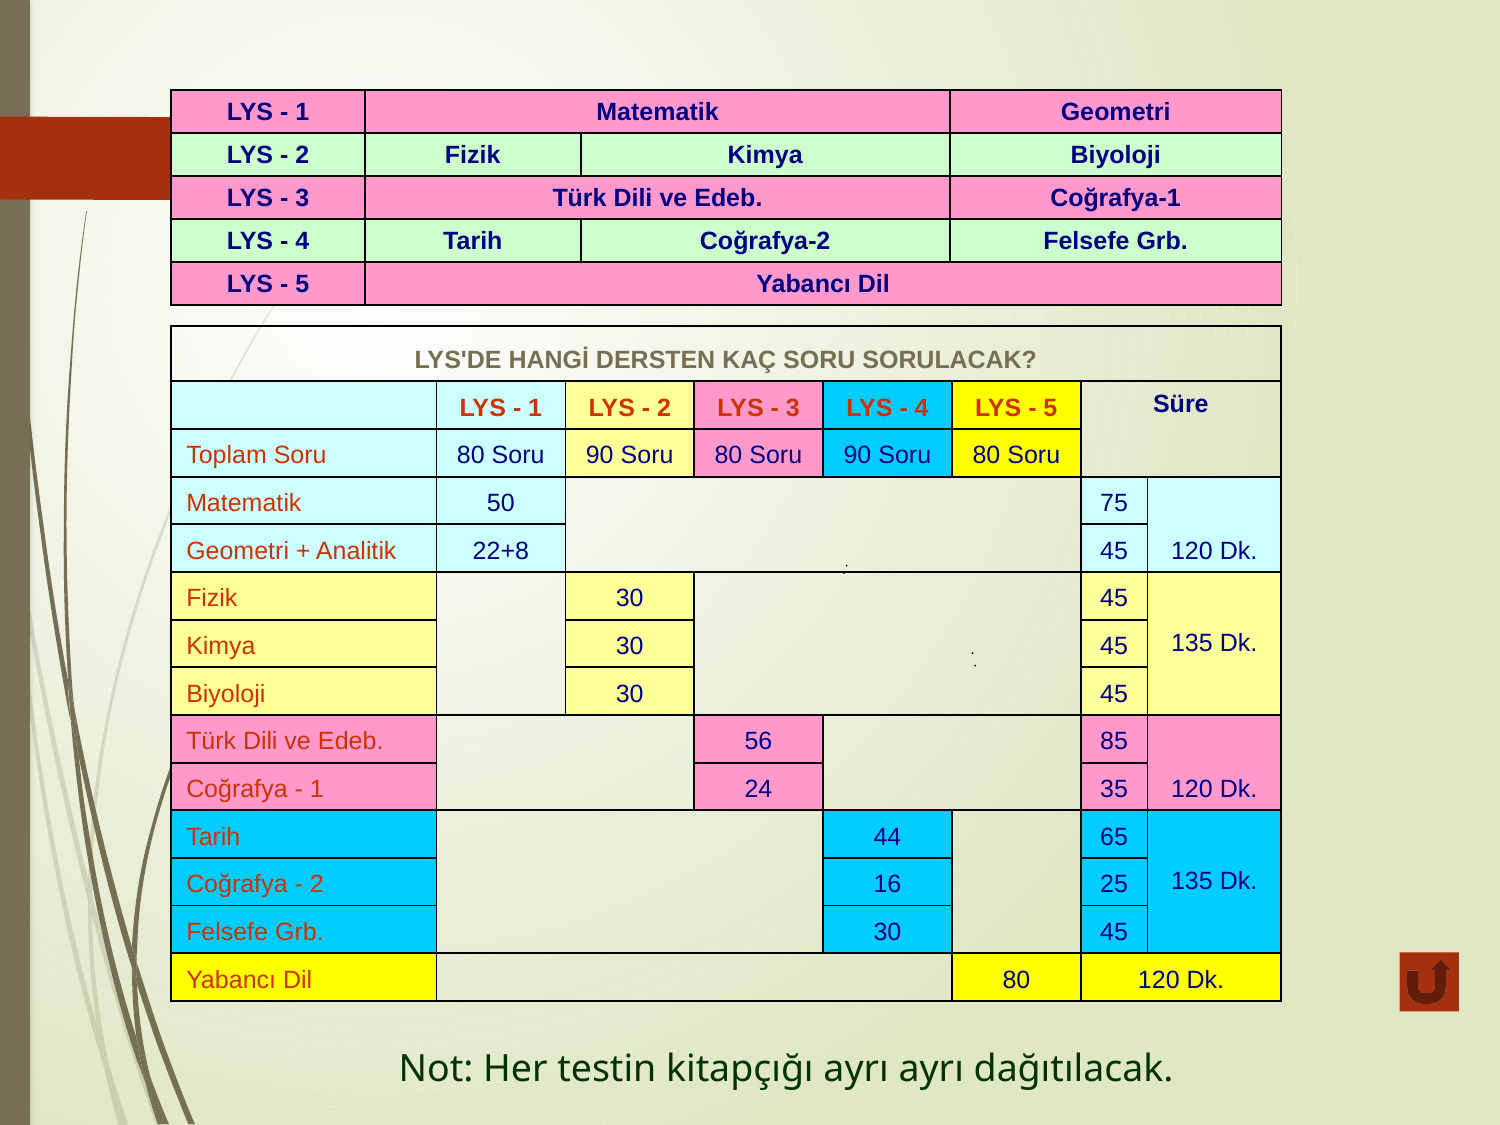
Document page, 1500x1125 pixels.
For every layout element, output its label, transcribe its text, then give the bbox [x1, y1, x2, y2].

table_cell [953, 811, 1080, 952]
table_cell Türk Dili ve Edeb. [172, 716, 436, 762]
table_header Geometri [951, 91, 1281, 132]
table_cell 80 Soru [695, 430, 822, 476]
table_cell Kimya [172, 621, 436, 666]
table_cell Biyoloji [172, 668, 436, 714]
table_cell Coğrafya - 1 [172, 764, 436, 809]
table_cell 45 [1082, 525, 1147, 571]
table_cell Tarih [366, 220, 580, 261]
table_cell [695, 573, 1080, 714]
table_cell [824, 716, 1080, 809]
table_cell LYS - 5 [953, 382, 1080, 428]
table_cell 30 [824, 906, 951, 952]
table_cell Fizik [172, 573, 436, 619]
table_cell 22+8 [437, 525, 565, 571]
text_box [1399, 952, 1459, 1012]
table_cell 85 [1082, 716, 1147, 762]
table_cell LYS - 5 [172, 263, 364, 304]
table_cell 120 Dk. [1082, 954, 1280, 1000]
table_cell 80 Soru [953, 430, 1080, 476]
table_cell 135 Dk. [1148, 573, 1280, 714]
table_cell 120 Dk. [1148, 478, 1280, 571]
table_cell LYS - 2 [566, 382, 693, 428]
table_cell 45 [1082, 906, 1147, 952]
table_cell Coğrafya-1 [951, 177, 1281, 218]
table_cell 50 [437, 478, 565, 523]
table_cell Felsefe Grb. [172, 906, 436, 952]
table_cell Yabancı Dil [172, 954, 436, 1000]
table_cell Matematik [172, 478, 436, 523]
table_cell 45 [1082, 668, 1147, 714]
table_cell LYS - 2 [172, 134, 364, 175]
table_cell LYS - 1 [437, 382, 565, 428]
table_cell LYS - 3 [172, 177, 364, 218]
table_cell 30 [566, 668, 693, 714]
table_cell 90 Soru [824, 430, 951, 476]
table_cell Toplam Soru [172, 430, 436, 476]
table_cell [437, 716, 693, 809]
table_header LYS - 1 [172, 91, 364, 132]
table_cell 56 [695, 716, 822, 762]
table_cell Biyoloji [951, 134, 1281, 175]
table_cell 135 Dk. [1148, 811, 1280, 952]
table_cell LYS - 3 [695, 382, 822, 428]
table_cell [437, 573, 565, 714]
table_cell 45 [1082, 621, 1147, 666]
table_cell 24 [695, 764, 822, 809]
table_cell 80 [953, 954, 1080, 1000]
table_cell 80 Soru [437, 430, 565, 476]
table_cell Felsefe Grb. [951, 220, 1281, 261]
table_cell Coğrafya - 2 [172, 859, 436, 905]
table_cell [566, 478, 1080, 571]
table_cell [437, 811, 822, 952]
table_header LYS'DE HANGİ DERSTEN KAÇ SORU SORULACAK? [172, 327, 1280, 380]
table_cell LYS - 4 [824, 382, 951, 428]
table_cell [172, 382, 436, 428]
table_cell Türk Dili ve Edeb. [366, 177, 949, 218]
table_cell 30 [566, 621, 693, 666]
table_header Matematik [366, 91, 949, 132]
table_cell 120 Dk. [1148, 716, 1280, 809]
table_cell 75 [1082, 478, 1147, 523]
table_cell Süre [1082, 382, 1280, 476]
table_cell Tarih [172, 811, 436, 857]
table_cell 45 [1082, 573, 1147, 619]
text_box Not: Her testin kitapçığı ayrı ayrı dağıtılacak. [253, 1036, 1329, 1097]
table_cell 65 [1082, 811, 1147, 857]
table_cell 30 [566, 573, 693, 619]
table_cell 25 [1082, 859, 1147, 905]
table_cell Coğrafya-2 [582, 220, 949, 261]
table_cell Geometri + Analitik [172, 525, 436, 571]
table_cell 35 [1082, 764, 1147, 809]
table_cell [437, 954, 951, 1000]
table_cell Yabancı Dil [366, 263, 1281, 304]
table_cell LYS - 4 [172, 220, 364, 261]
table_cell 90 Soru [566, 430, 693, 476]
table_cell 44 [824, 811, 951, 857]
table_cell Kimya [582, 134, 949, 175]
table_cell 16 [824, 859, 951, 905]
table_cell Fizik [366, 134, 580, 175]
